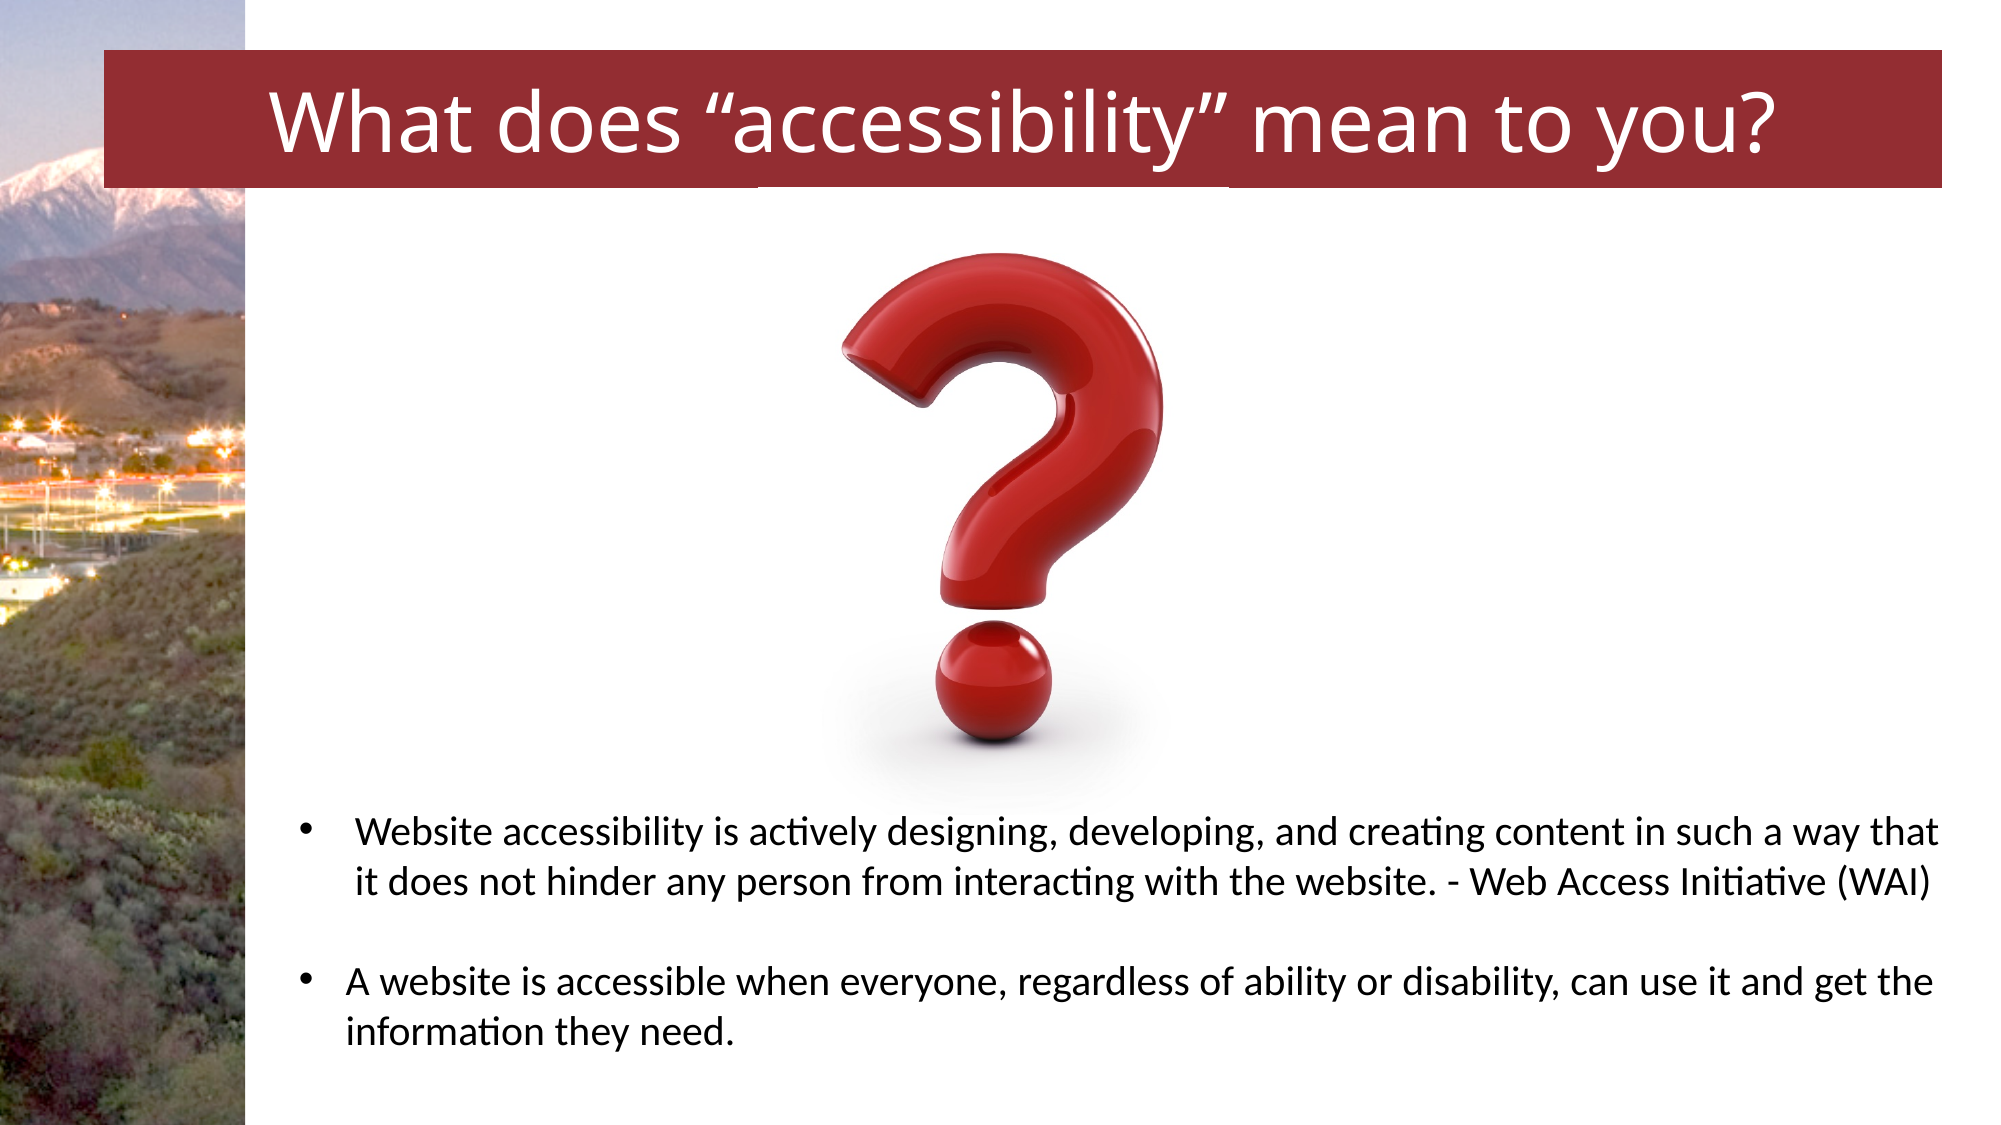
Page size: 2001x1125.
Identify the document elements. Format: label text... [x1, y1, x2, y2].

text_box Website accessibility is actively designing, developing, and creating content in such a way that it does not hinder any person from interacting with the website. - Web Access Initiative (WAI) A website is accessible when everyone, regardless of ability or disability, can use it and get the information they need. [283, 796, 1963, 1106]
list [758, 187, 1229, 815]
picture [0, 0, 246, 1125]
title What does “accessibility” mean to you? [104, 50, 1942, 188]
